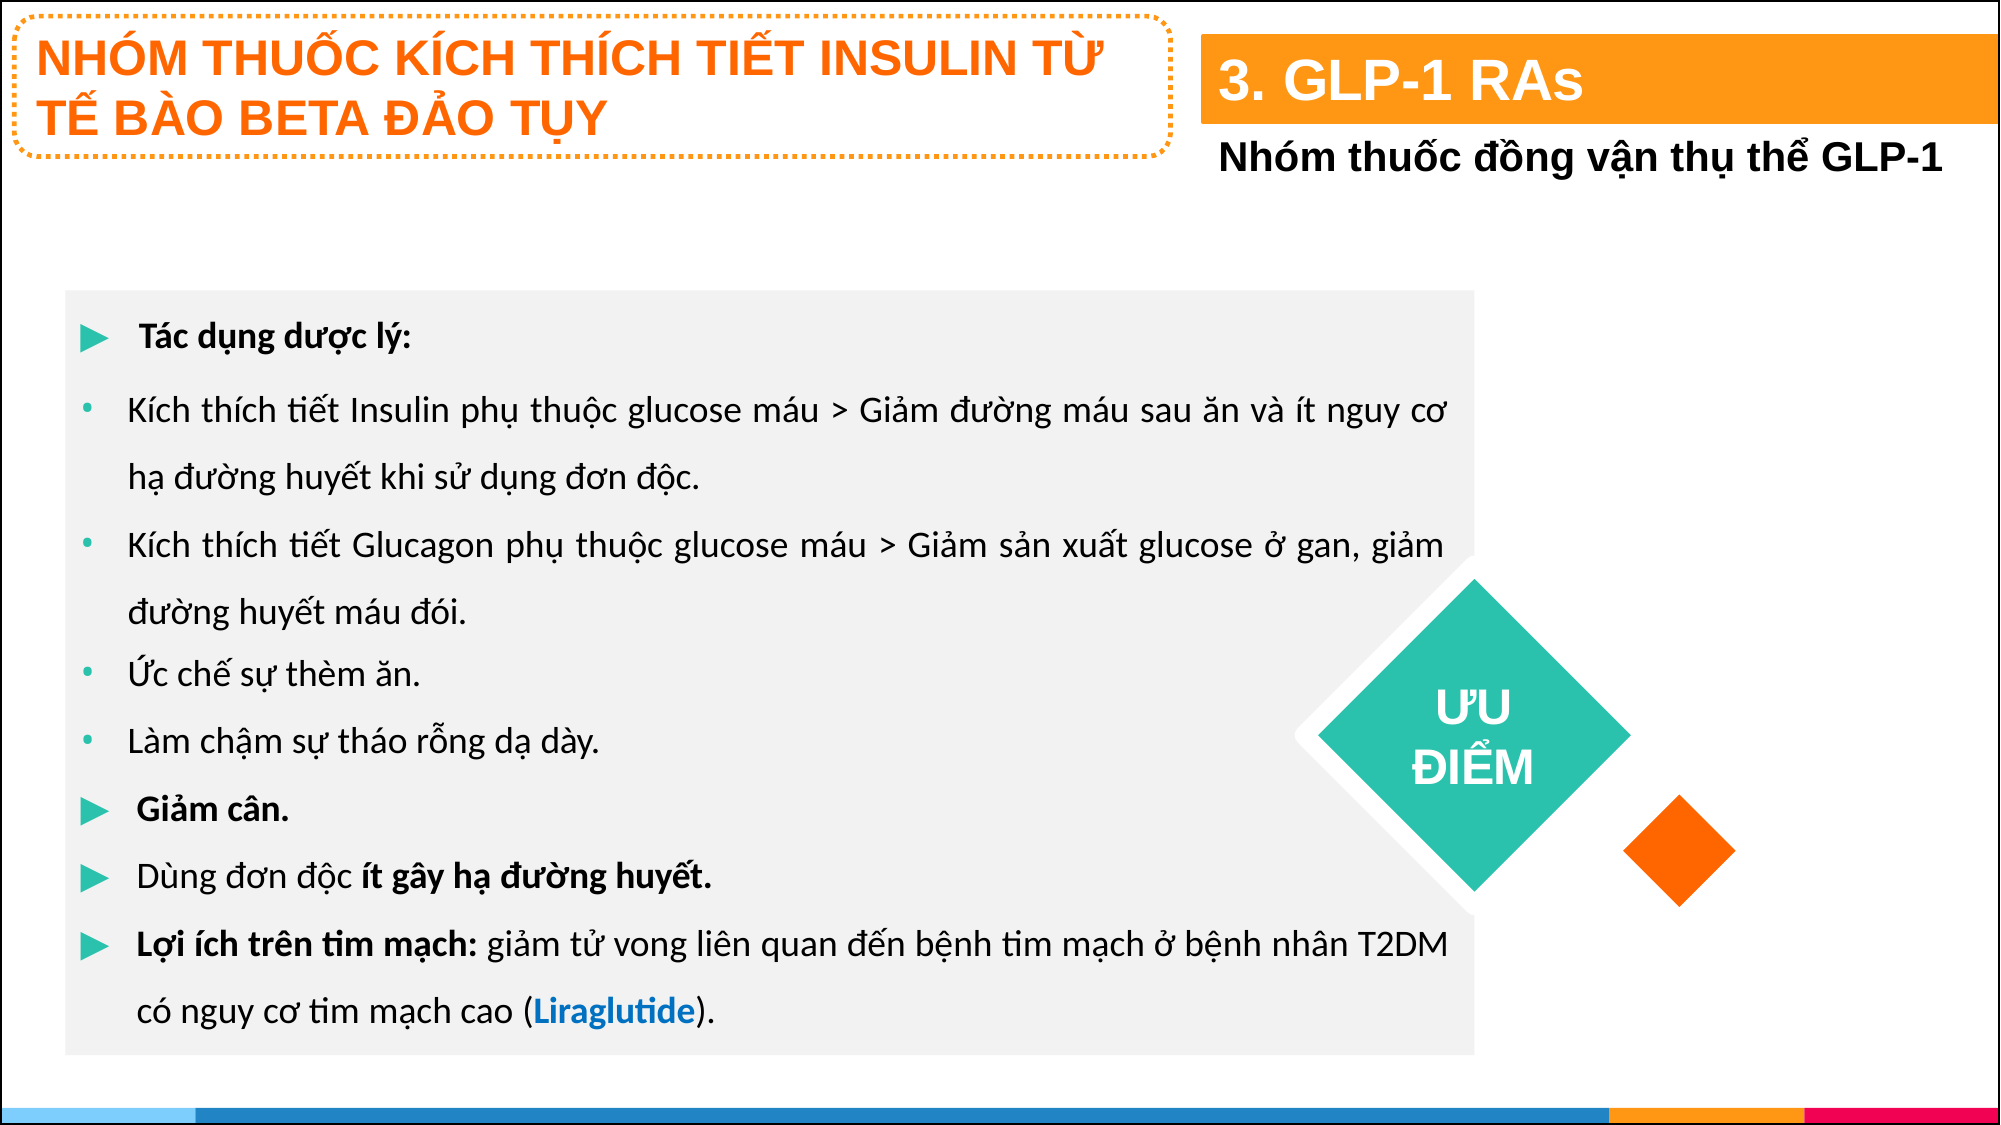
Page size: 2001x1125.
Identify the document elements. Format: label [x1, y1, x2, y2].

text_box [0, 0, 2000, 1125]
